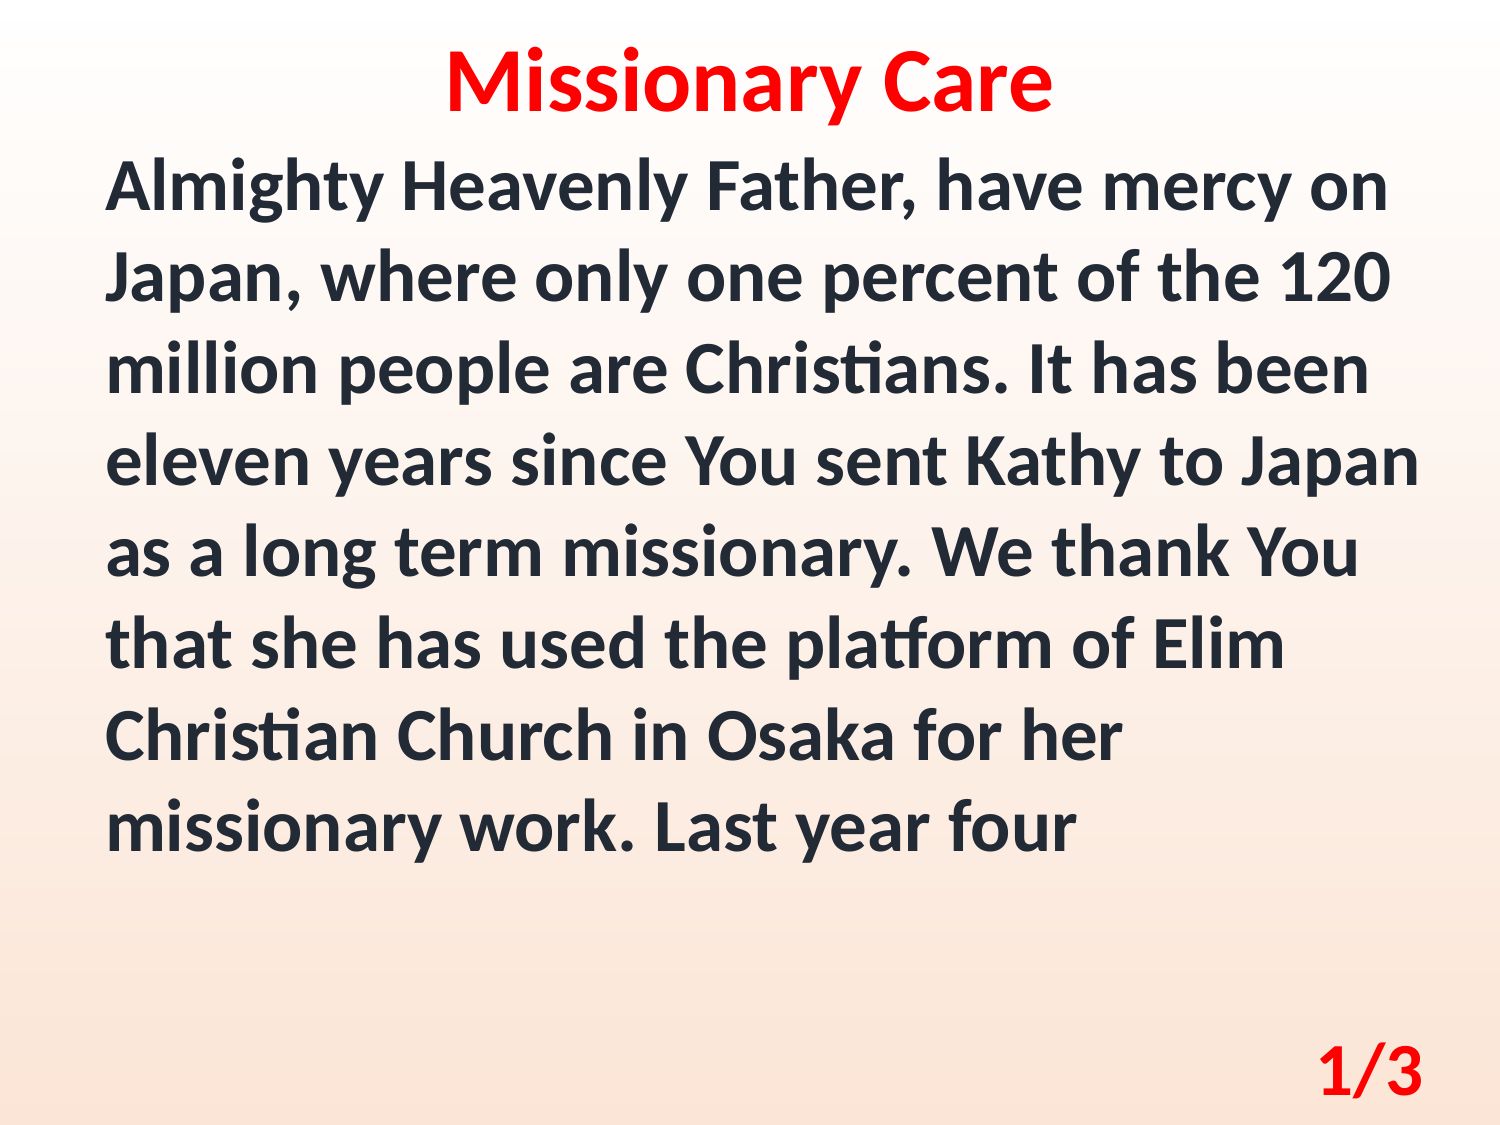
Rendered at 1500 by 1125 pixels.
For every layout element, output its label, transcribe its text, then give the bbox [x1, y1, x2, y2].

text_box Missionary Care [0, 34, 1500, 116]
text_box 1/3 [1300, 1012, 1474, 1118]
list Almighty Heavenly Father, have mercy on Japan, where only one percent of the 120 million people are Christians. It has been eleven years since You sent Kathy to Japan as a long term missionary. We thank You that she has used the platform of Elim Christian Church in Osaka for her missionary work. Last year four [89, 126, 1440, 1053]
